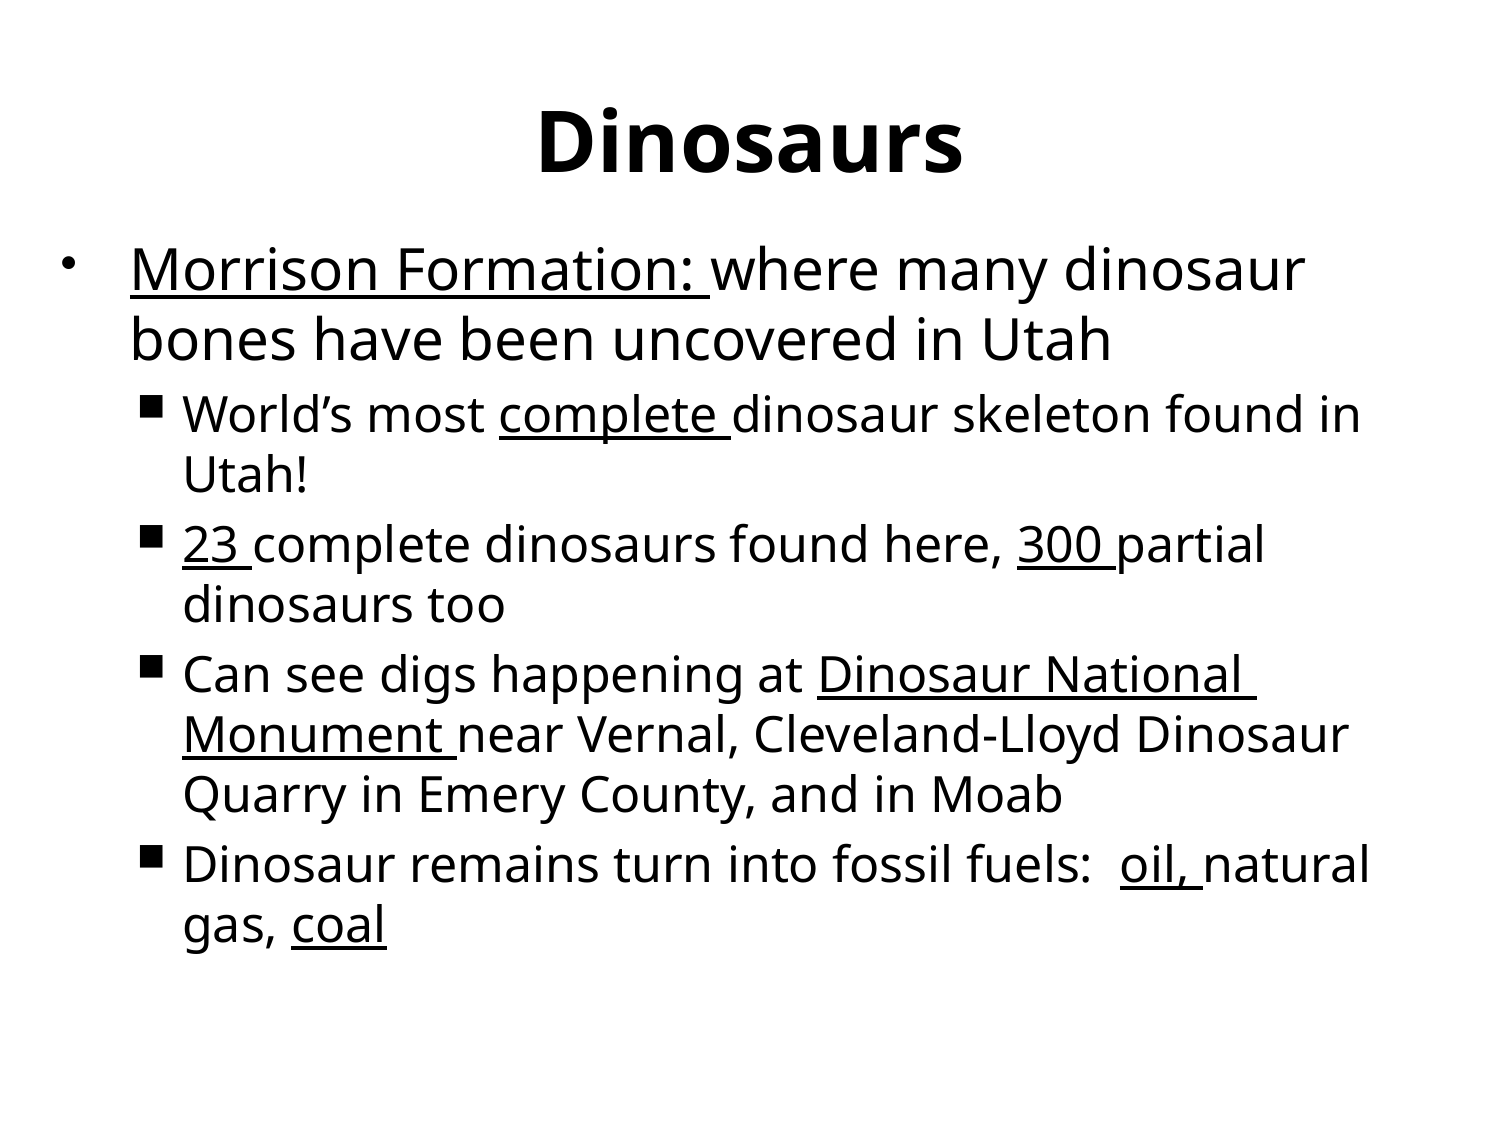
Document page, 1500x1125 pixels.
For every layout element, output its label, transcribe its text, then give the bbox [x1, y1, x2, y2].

list Morrison Formation: where many dinosaur bones have been uncovered in Utah World’s most complete dinosaur skeleton found in Utah! 23 complete dinosaurs found here, 300 partial dinosaurs too Can see digs happening at Dinosaur National Monument near Vernal, Cleveland-Lloyd Dinosaur Quarry in Emery County, and in Moab Dinosaur remains turn into fossil fuels: oil, natural gas, coal [24, 224, 1425, 1088]
title Dinosaurs [75, 45, 1425, 224]
